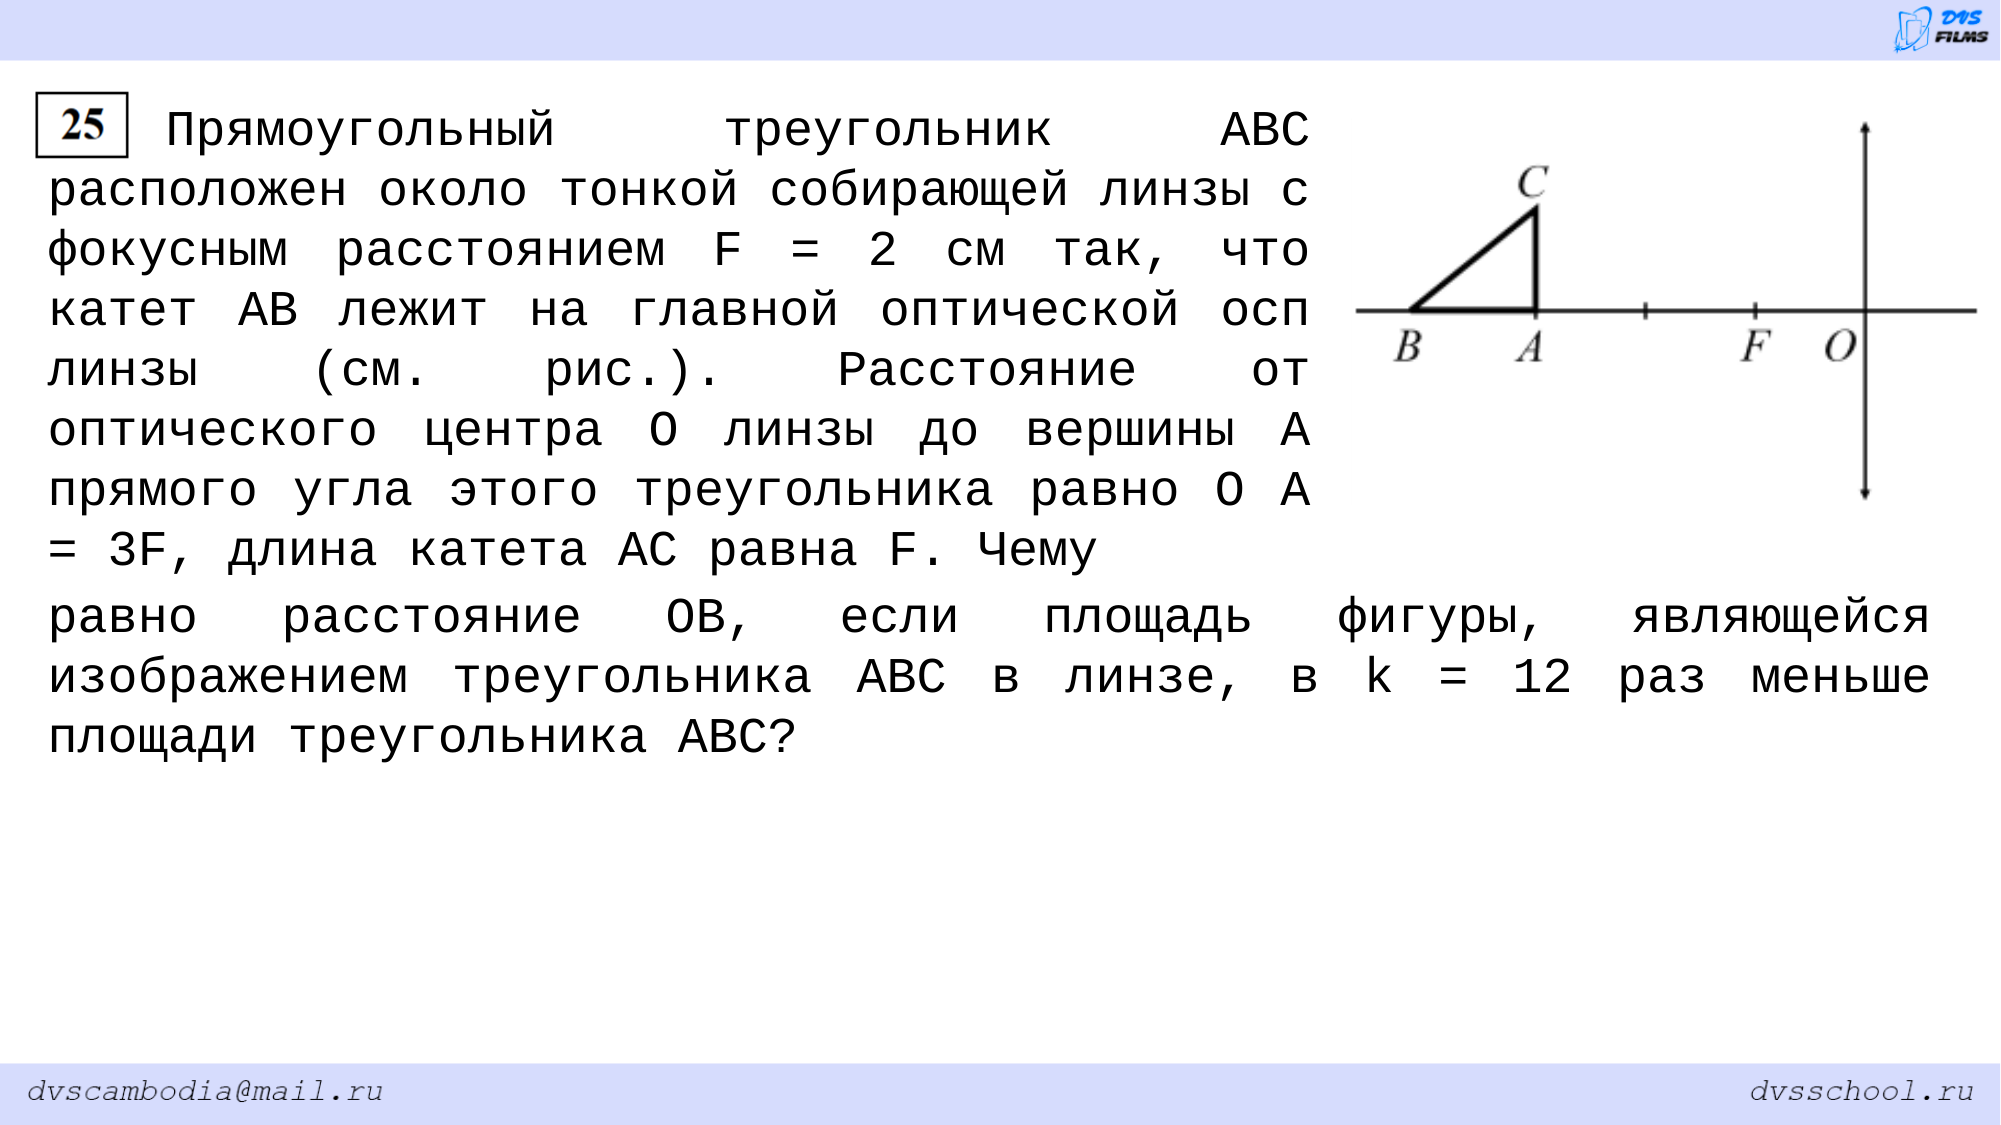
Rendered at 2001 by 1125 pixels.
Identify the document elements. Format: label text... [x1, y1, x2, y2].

text_box Прямоугольный треугольник АВС расположен около тонкой собирающей линзы с фокусным расстоянием F = 2 см так, что катет АВ лежит на главной оптической осп линзы (см. рис.). Расстояние от оптического центра О линзы до вершины А прямого угла этого треугольника равно О А = 3F, длина катета АС равна F. Чему [32, 88, 1325, 574]
picture [0, 0, 2001, 1125]
text_box равно расстояние ОВ, если площадь фигуры, являющейся изображением треугольника АВС в линзе, в k = 12 раз меньше площади треугольника АВС? [32, 574, 1946, 770]
